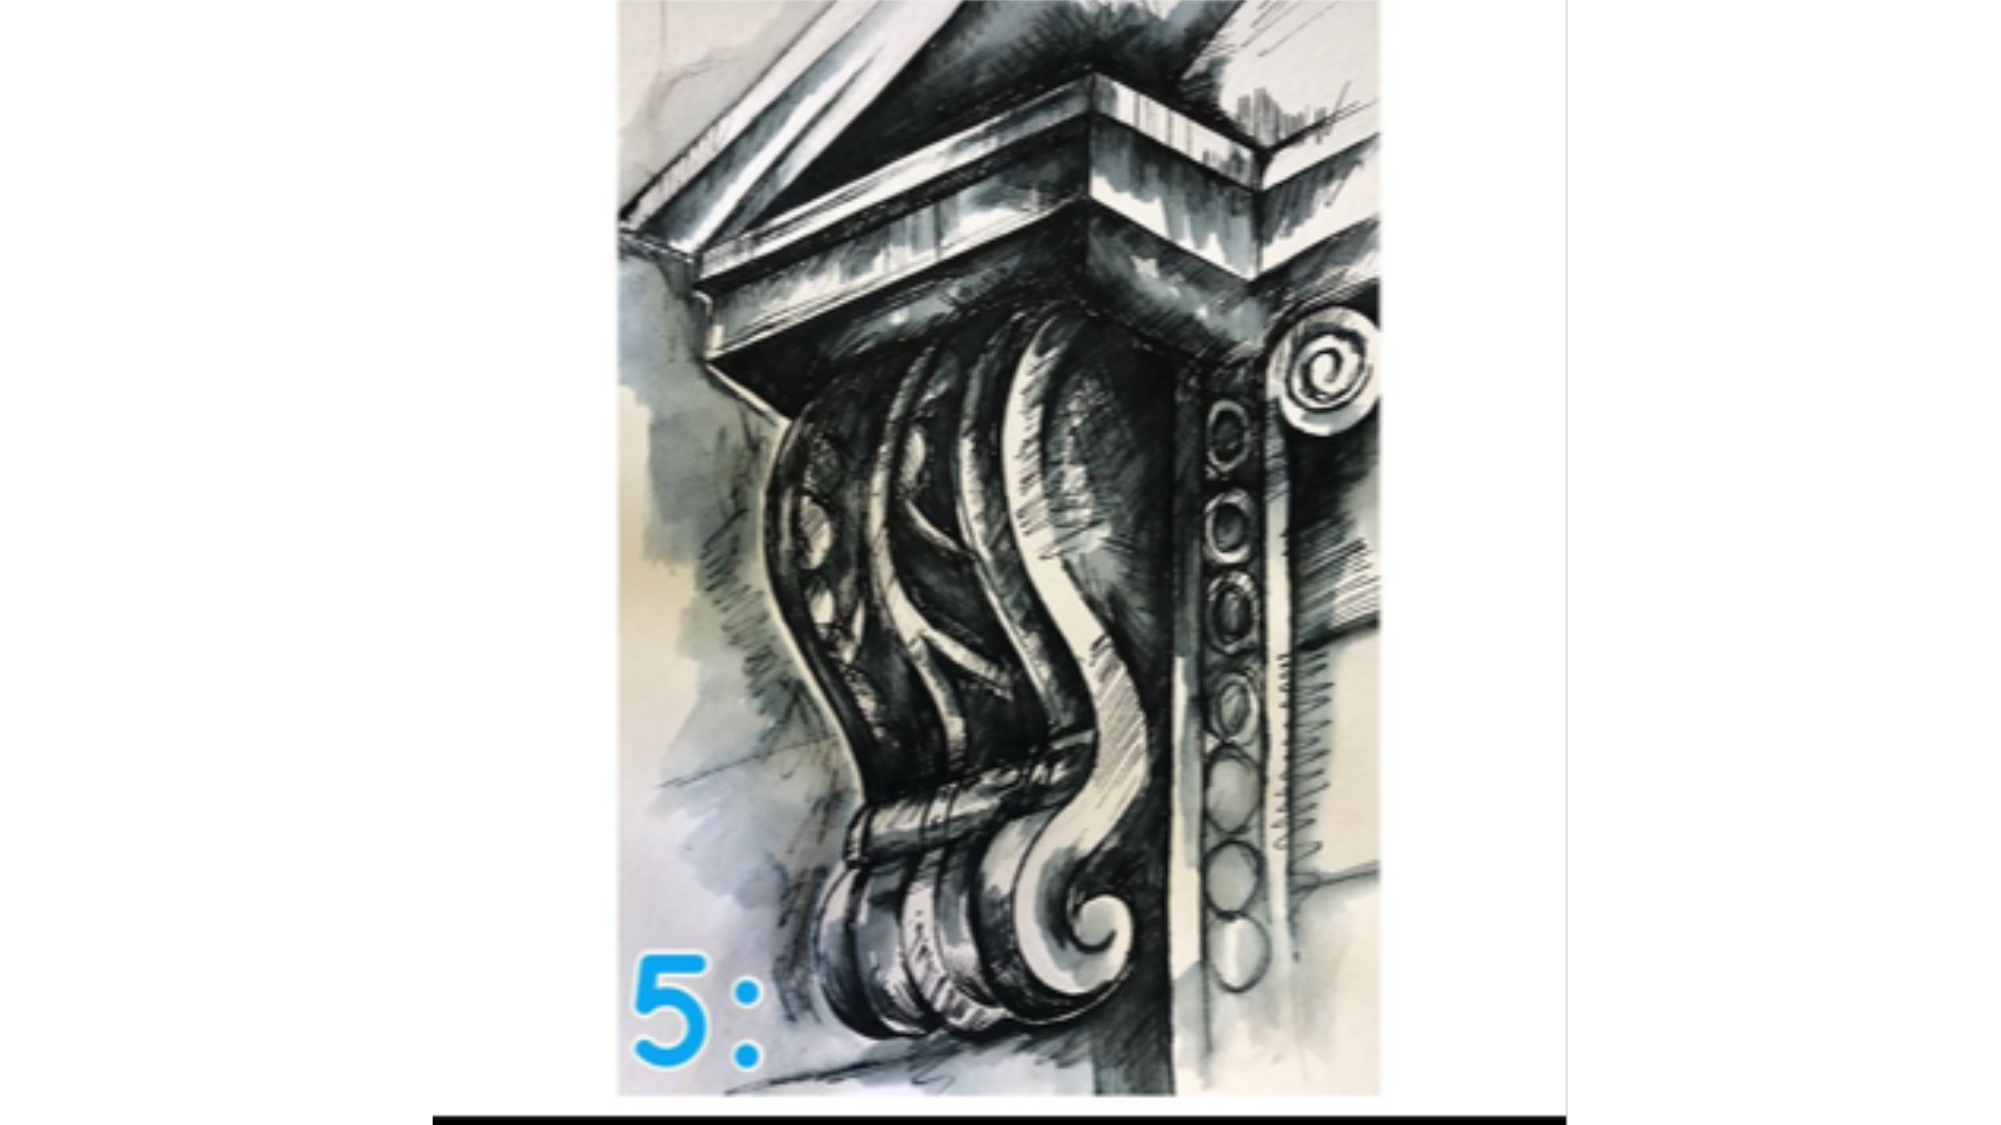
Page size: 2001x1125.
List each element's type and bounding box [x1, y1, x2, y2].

picture [432, 0, 1571, 1125]
